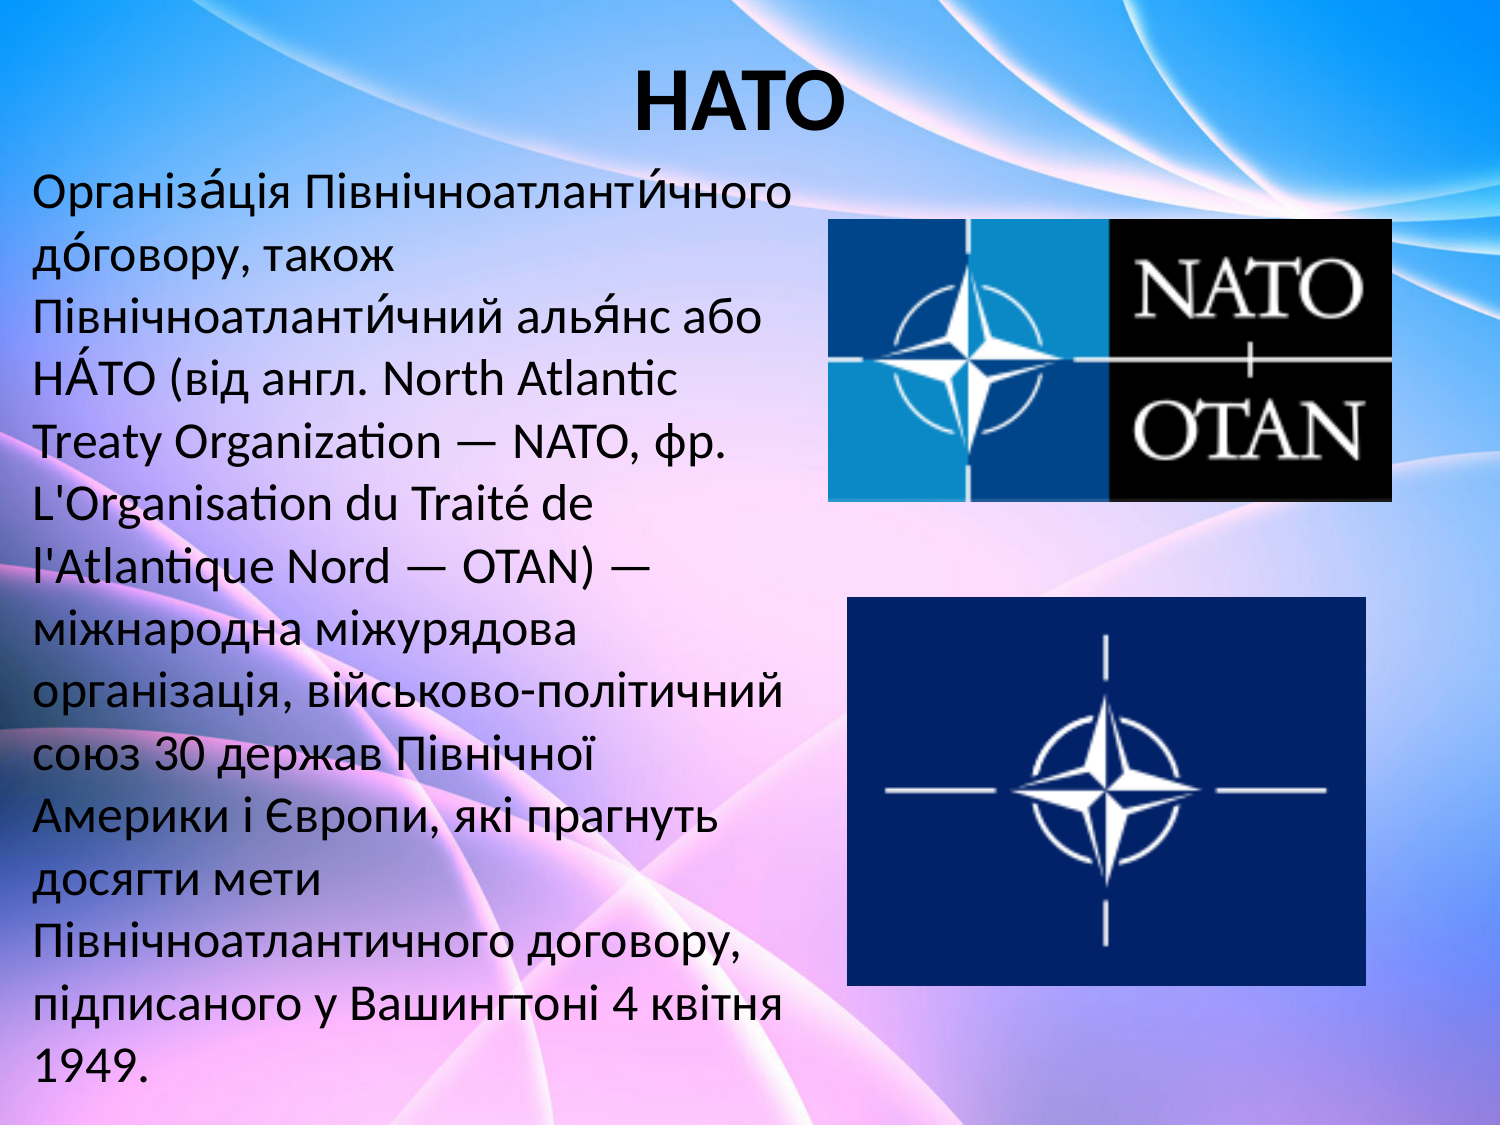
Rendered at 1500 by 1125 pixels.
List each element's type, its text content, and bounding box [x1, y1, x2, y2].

list Організа́ція Північноатланти́чного до́говору, також Північноатланти́чний алья́нс або НА́ТО (від англ. North Atlantic Treaty Organization — NATO, фр. L'Organisation du Traité de l'Atlantique Nord — OTAN) — міжнародна міжурядова організація, військово-політичний союз 30 держав Північної Америки і Європи, які прагнуть досягти мети Північноатлантичного договору, підписаного у Вашингтоні 4 квітня 1949. [17, 149, 815, 1102]
picture [0, 0, 1500, 1125]
title НАТО [64, 0, 1415, 188]
